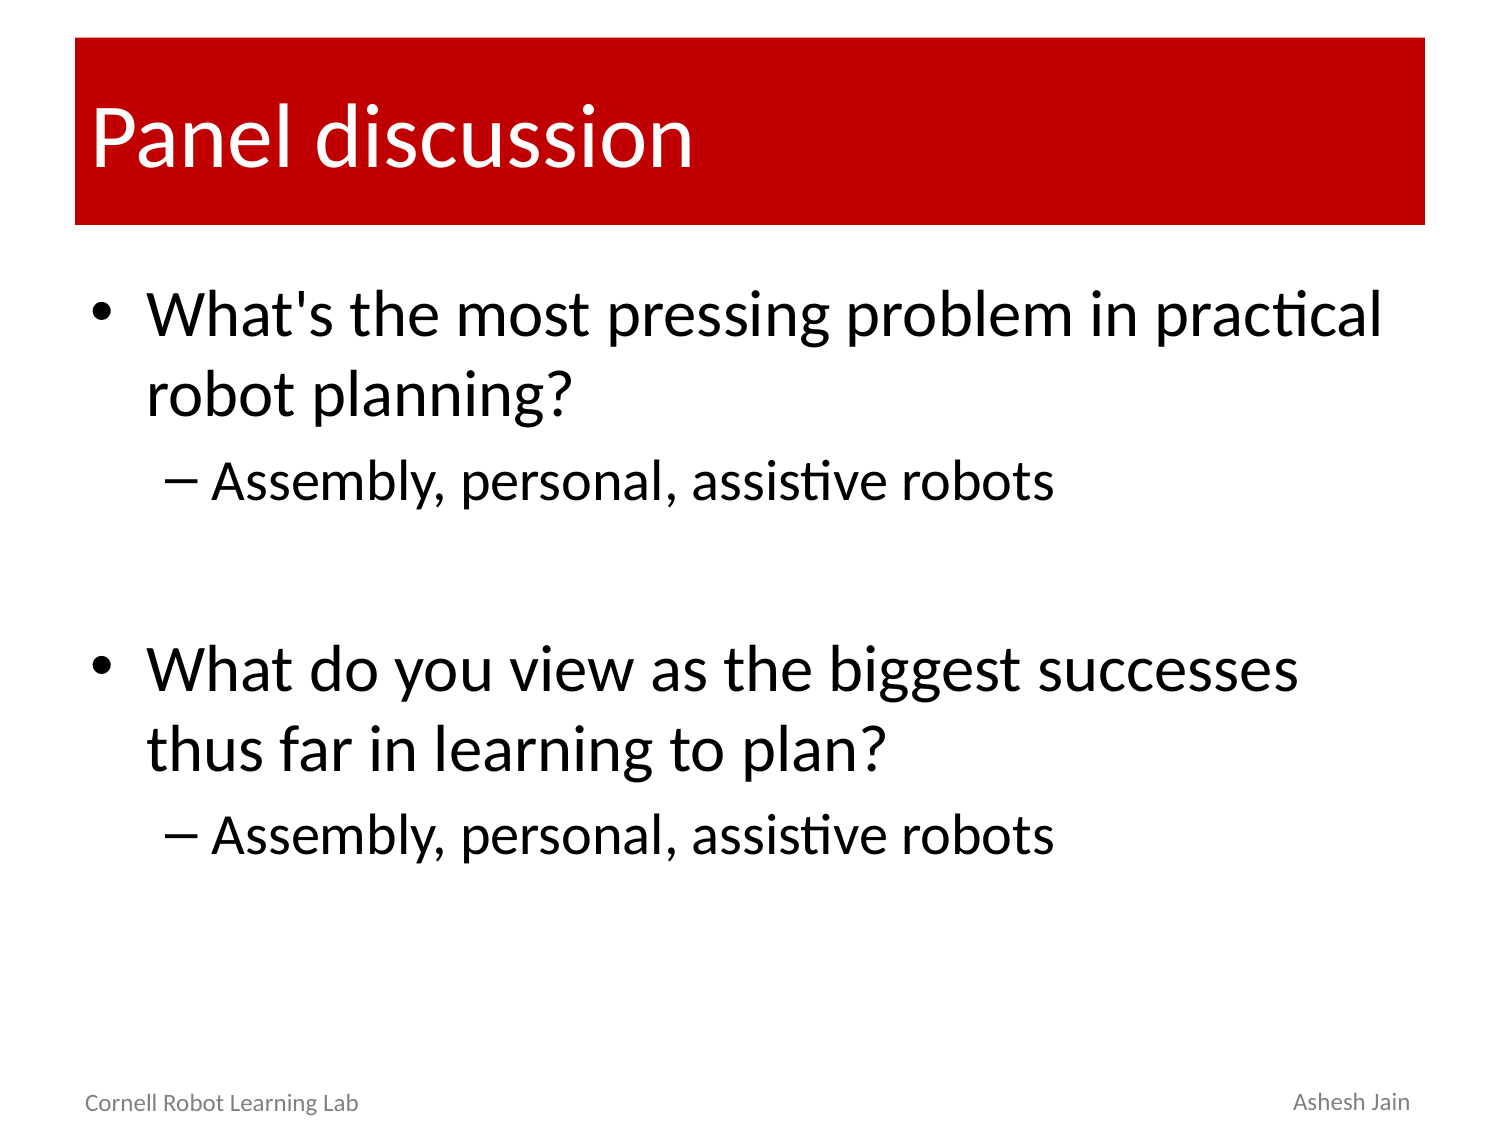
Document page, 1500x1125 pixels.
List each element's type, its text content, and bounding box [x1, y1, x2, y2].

title Panel discussion [75, 37, 1425, 225]
list What's the most pressing problem in practical robot planning? Assembly, personal, assistive robots What do you view as the biggest successes thus far in learning to plan? Assembly, personal, assistive robots [75, 262, 1425, 1005]
